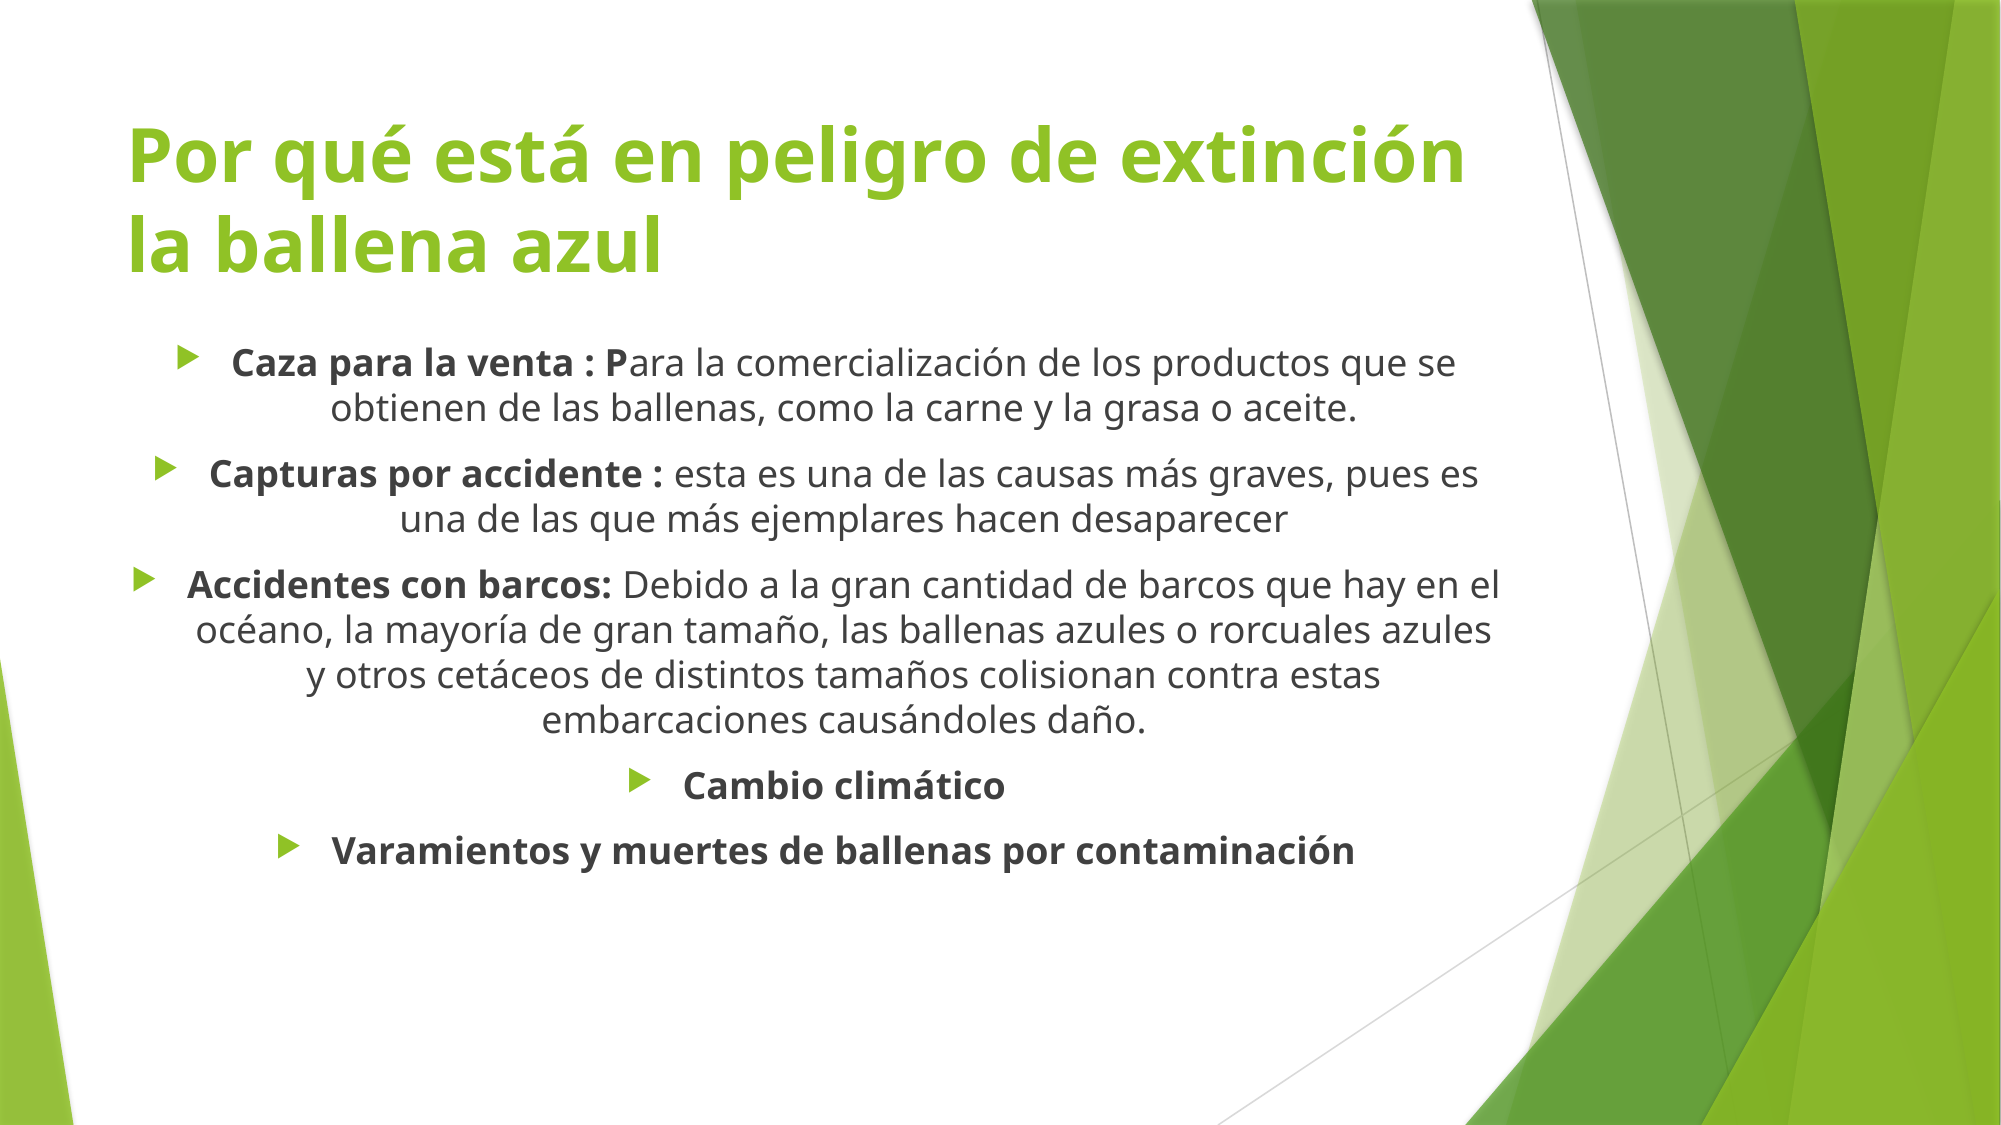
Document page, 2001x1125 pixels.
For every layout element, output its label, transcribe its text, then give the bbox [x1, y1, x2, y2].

title Por qué está en peligro de extinción la ballena azul [111, 99, 1522, 317]
list Caza para la venta : Para la comercialización de los productos que se obtienen de las ballenas, como la carne y la grasa o aceite. Capturas por accidente : esta es una de las causas más graves, pues es una de las que más ejemplares hacen desaparecer Accidentes con barcos: Debido a la gran cantidad de barcos que hay en el océano, la mayoría de gran tamaño, las ballenas azules o rorcuales azules y otros cetáceos de distintos tamaños colisionan contra estas embarcaciones causándoles daño. Cambio climático Varamientos y muertes de ballenas por contaminación [111, 331, 1522, 992]
